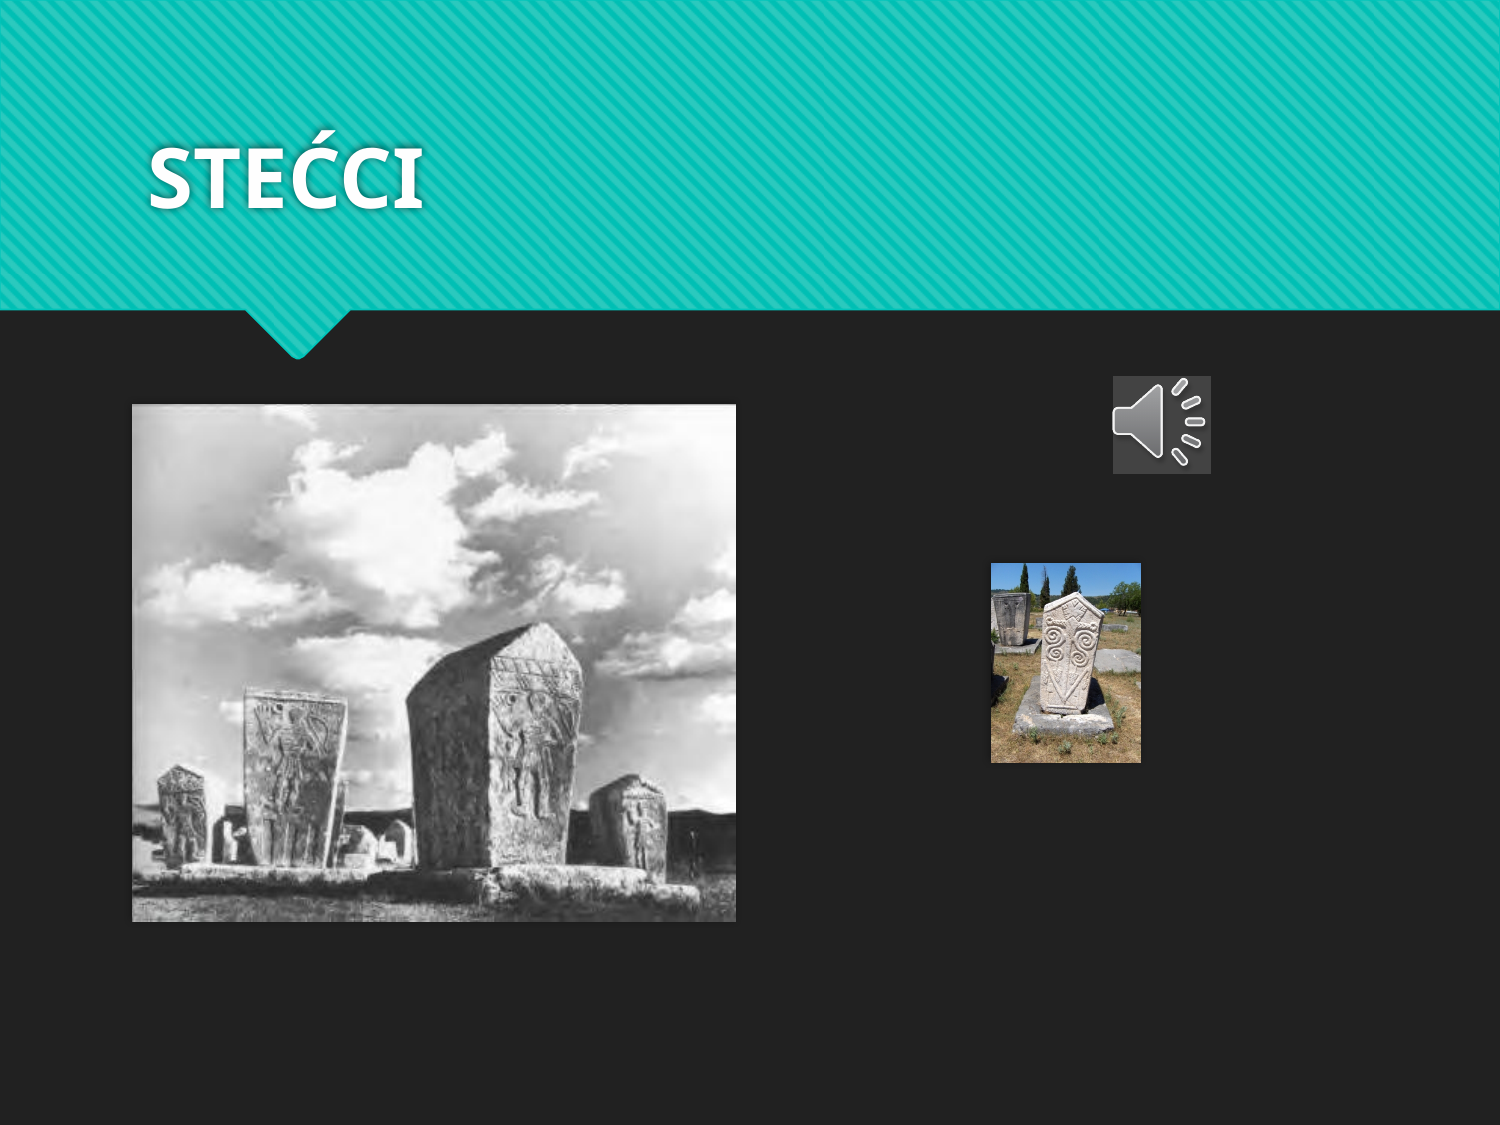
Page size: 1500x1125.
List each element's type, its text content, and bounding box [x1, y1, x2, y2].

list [132, 404, 736, 922]
title STEĆCI [132, 73, 1368, 233]
picture [1111, 374, 1212, 475]
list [990, 563, 1142, 763]
